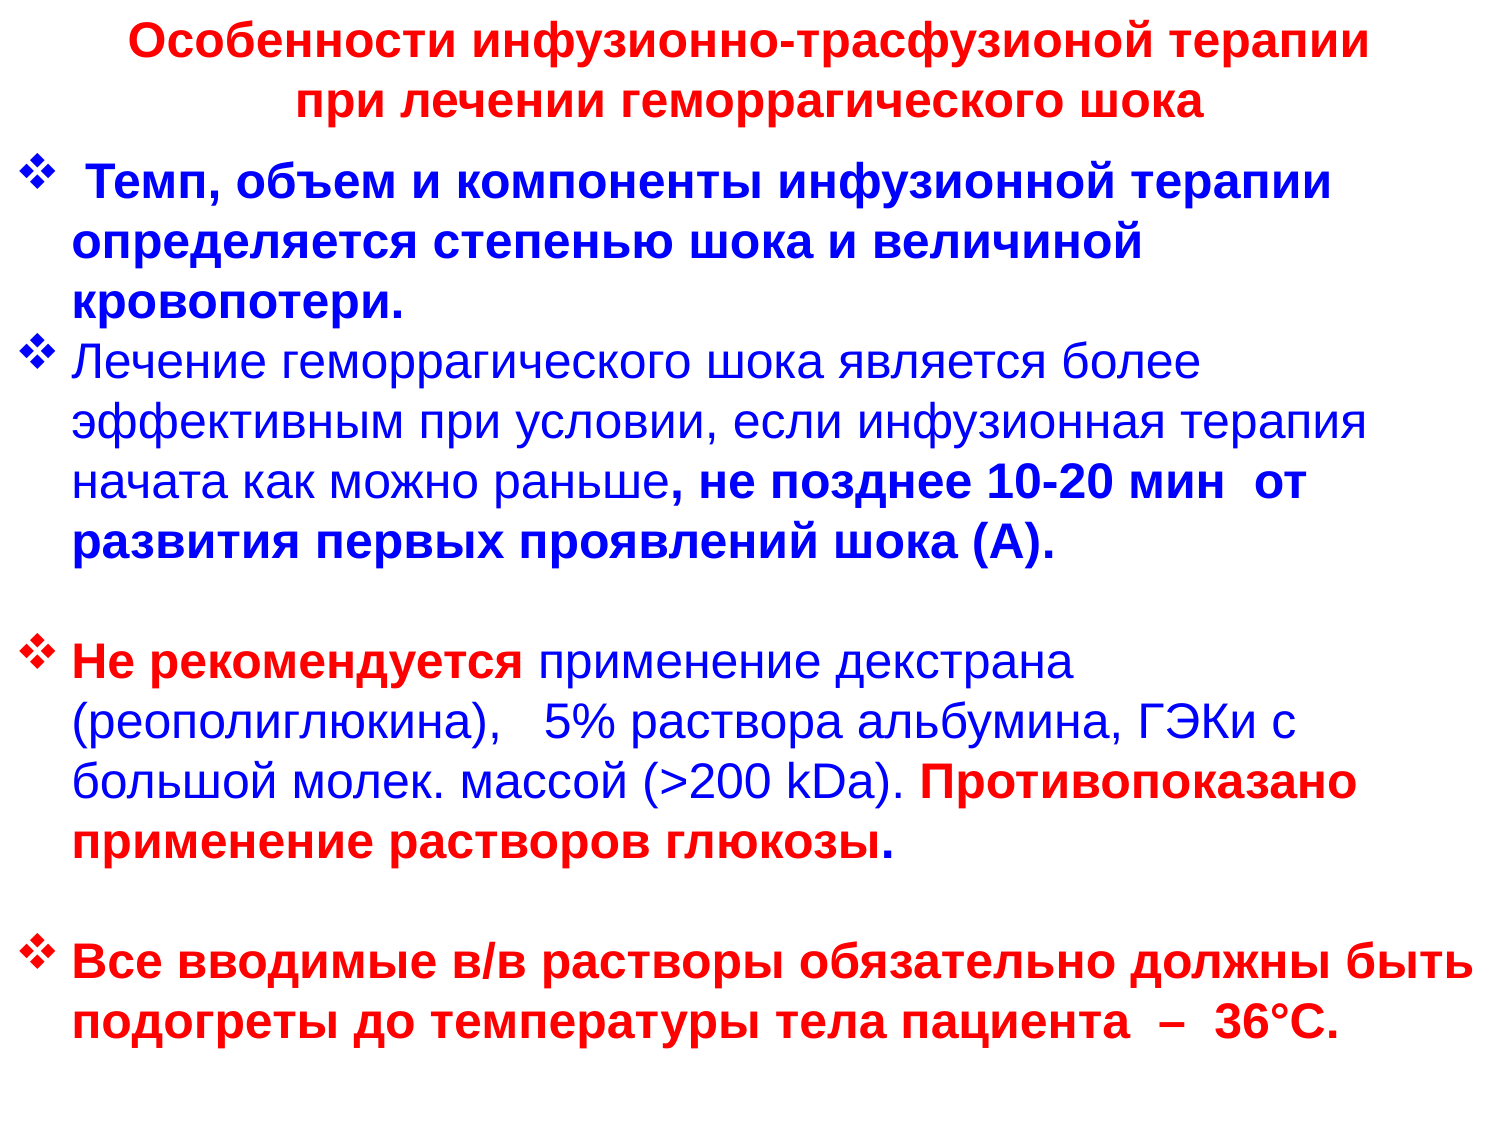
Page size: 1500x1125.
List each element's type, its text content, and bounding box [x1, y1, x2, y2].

text_box Особенности инфузионно-трасфузионой терапии при лечении геморрагического шока [93, 0, 1405, 135]
list Темп, объем и компоненты инфузионной терапии определяется степенью шока и величиной кровопотери. Лечение геморрагического шока является более эффективным при условии, если инфузионная терапия начата как можно раньше, не позднее 10-20 мин от развития первых проявлений шока (А). Не рекомендуется применение декстрана (реополиглюкина), 5% раствора альбумина, ГЭКи с большой молек. массой (>200 kDa). Противопоказано применение растворов глюкозы. Все вводимые в/в растворы обязательно должны быть подогреты до температуры тела пациента – 36°С. [0, 140, 1500, 1125]
